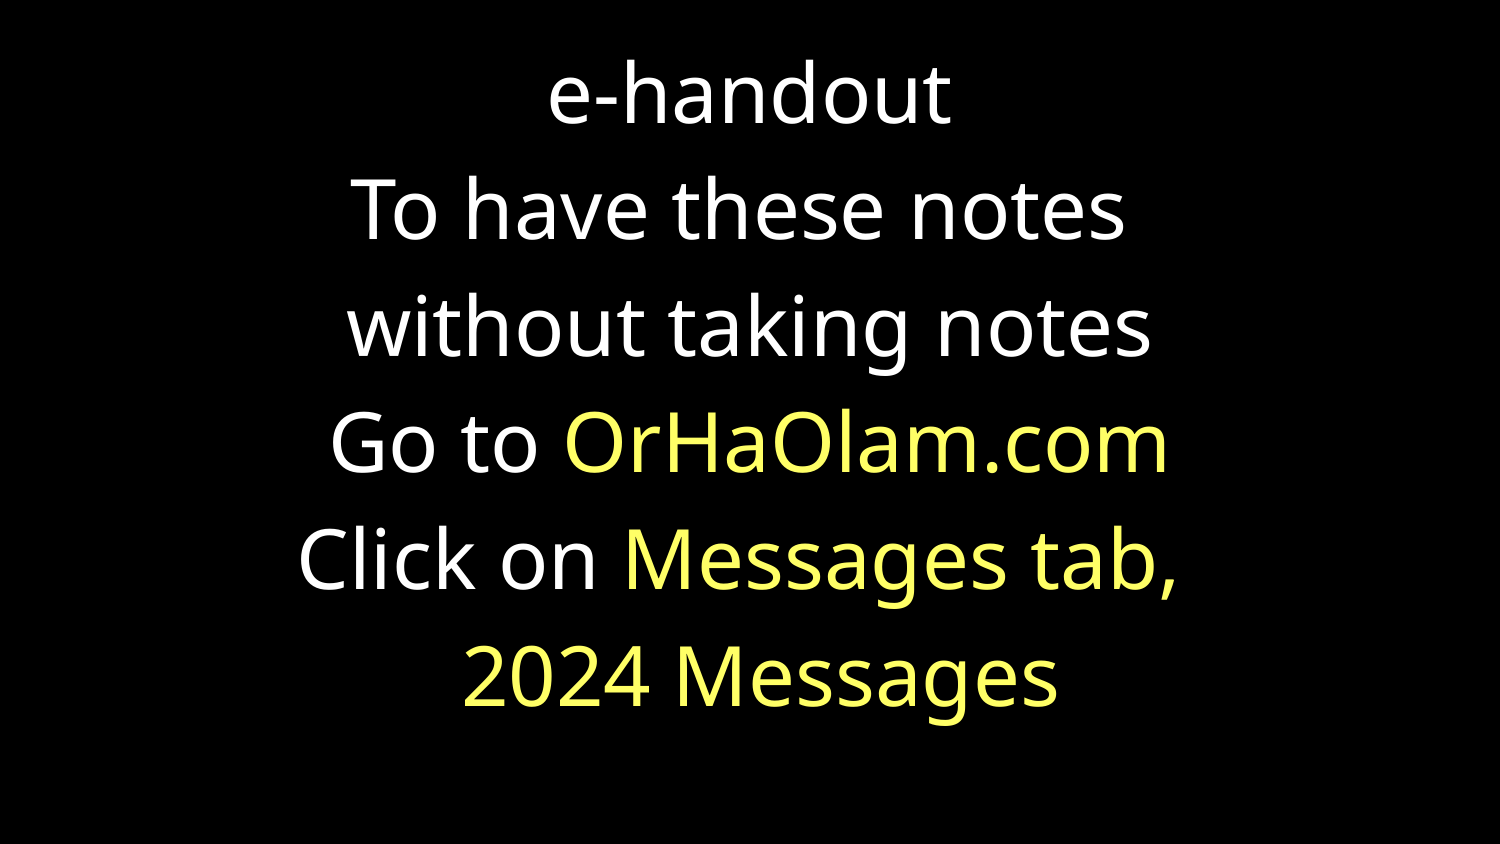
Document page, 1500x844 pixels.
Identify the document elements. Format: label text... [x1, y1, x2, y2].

subtitle e-handout To have these notes without taking notes Go to OrHaOlam.com Click on Messages tab, 2024 Messages [37, 34, 1463, 822]
